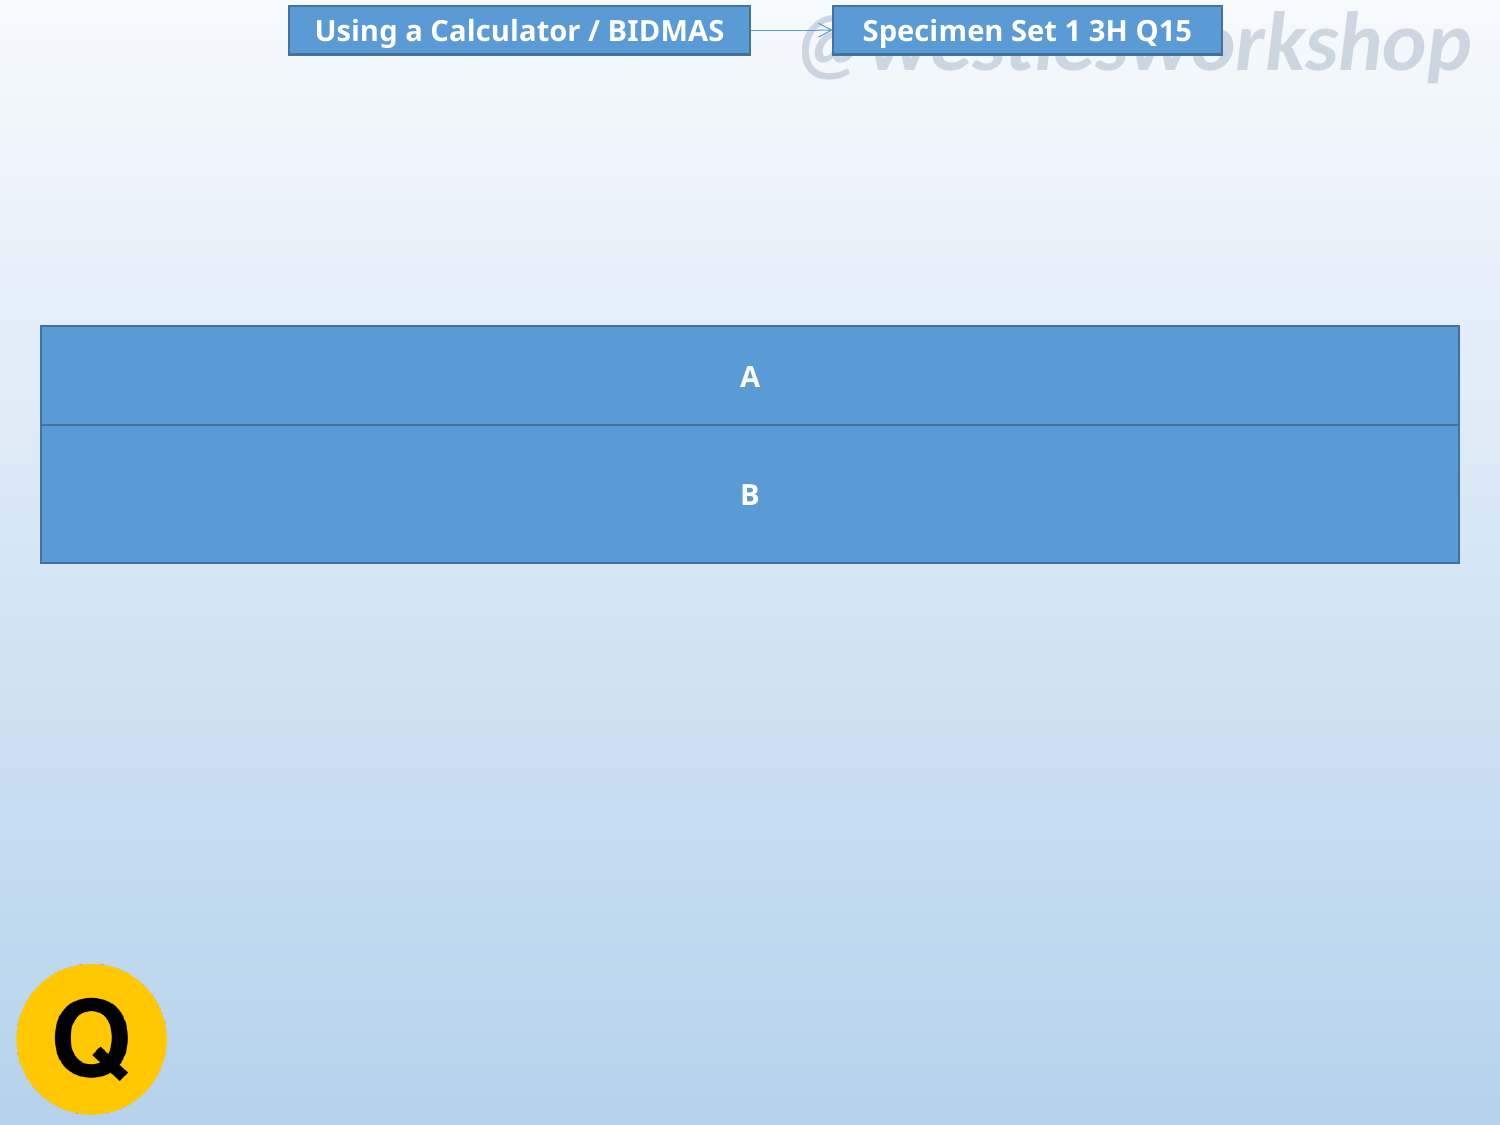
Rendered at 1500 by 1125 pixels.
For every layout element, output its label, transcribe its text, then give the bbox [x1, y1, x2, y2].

text_box Specimen Set 1 3H Q15 [832, 5, 1223, 56]
picture [41, 326, 1459, 563]
picture [0, 940, 191, 1125]
text_box Using a Calculator / BIDMAS [288, 5, 751, 56]
